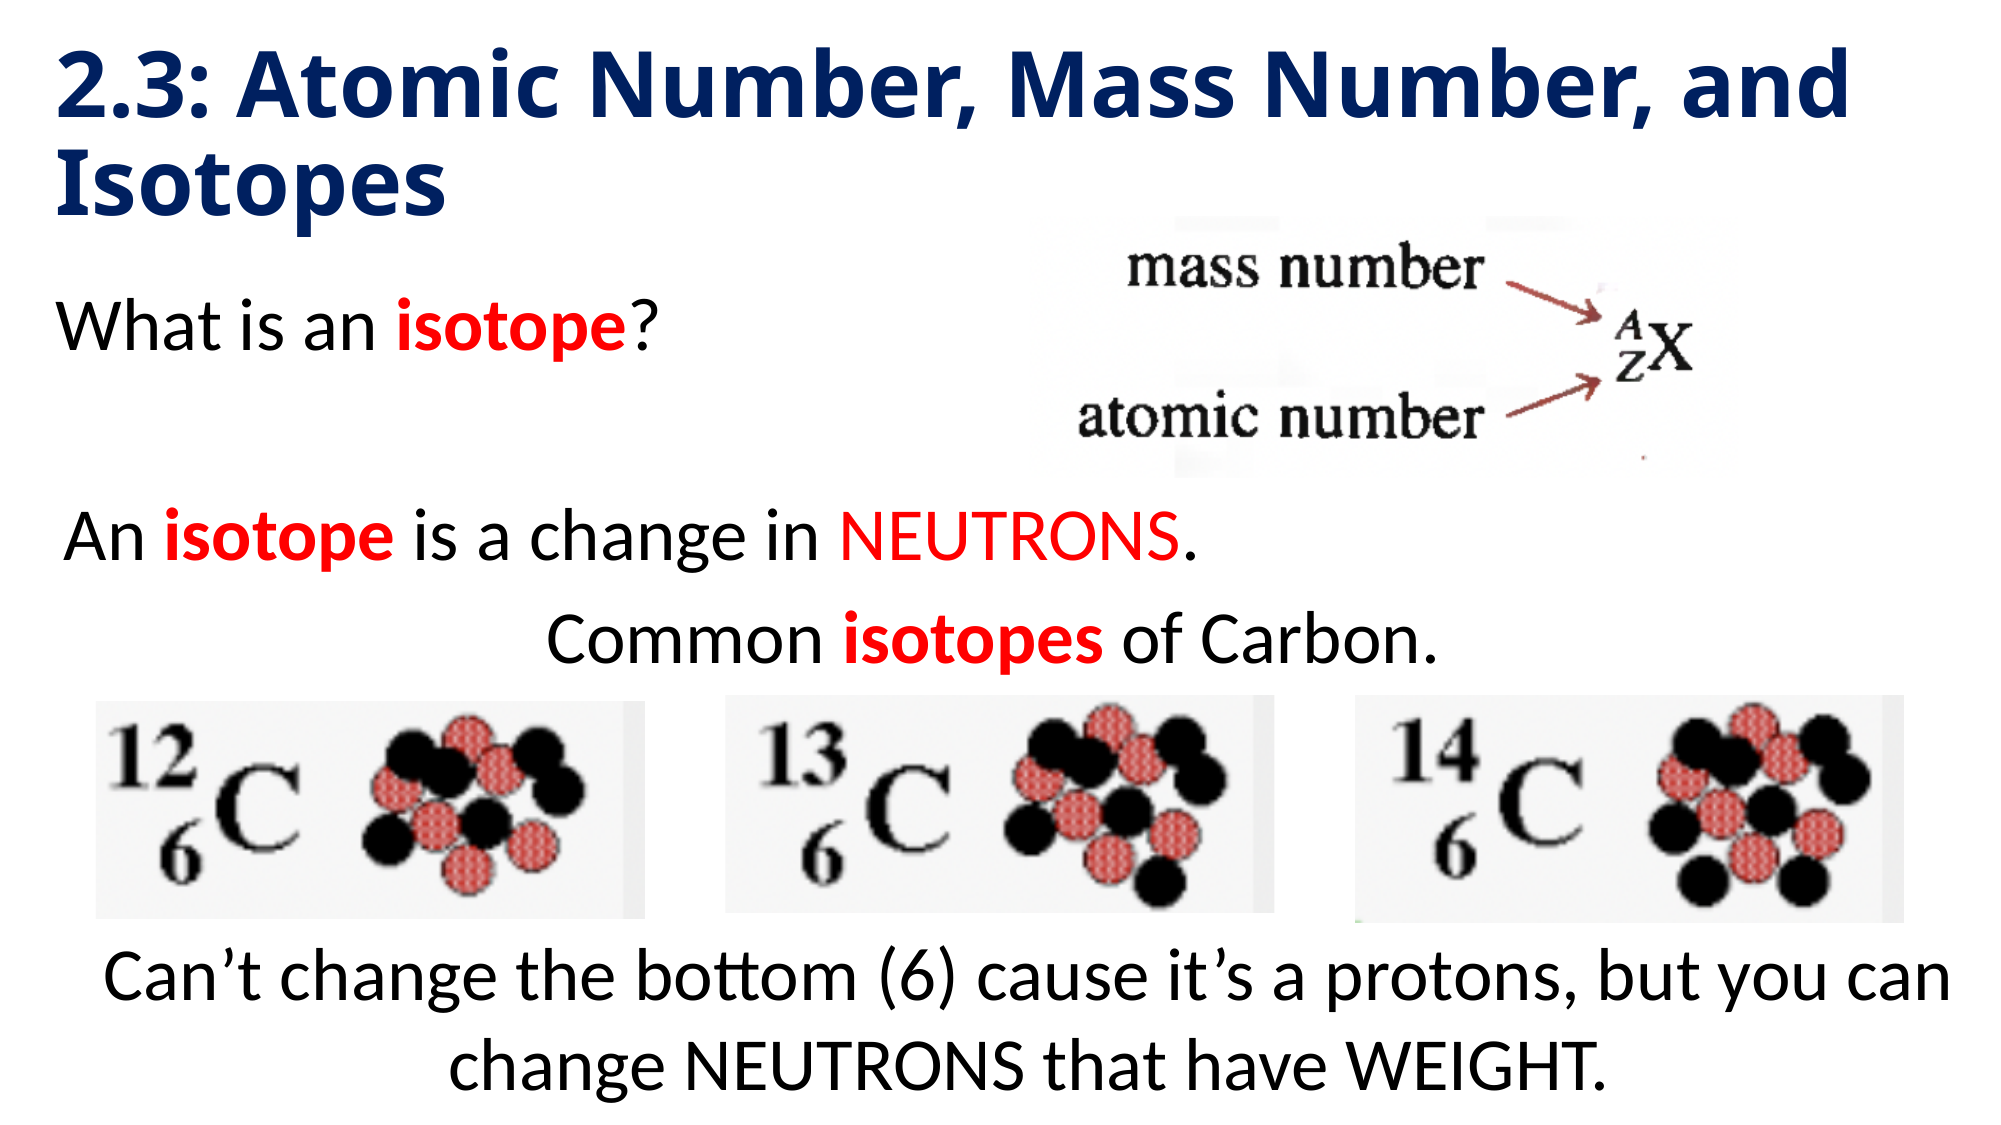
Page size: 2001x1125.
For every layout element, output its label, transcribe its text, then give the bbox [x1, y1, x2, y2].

text_box Can’t change the bottom (6) cause it’s a protons, but you can change NEUTRONS that have WEIGHT. [48, 918, 2000, 1114]
picture [1029, 216, 1739, 478]
text_box What is an isotope? [40, 268, 700, 374]
title 2.3: Atomic Number, Mass Number, and Isotopes [40, 28, 1887, 246]
picture [725, 695, 1275, 913]
picture [95, 701, 645, 919]
text_box Common isotopes of Carbon. [531, 581, 1469, 687]
picture [1354, 695, 1905, 924]
text_box An isotope is a change in NEUTRONS. [48, 477, 1952, 583]
